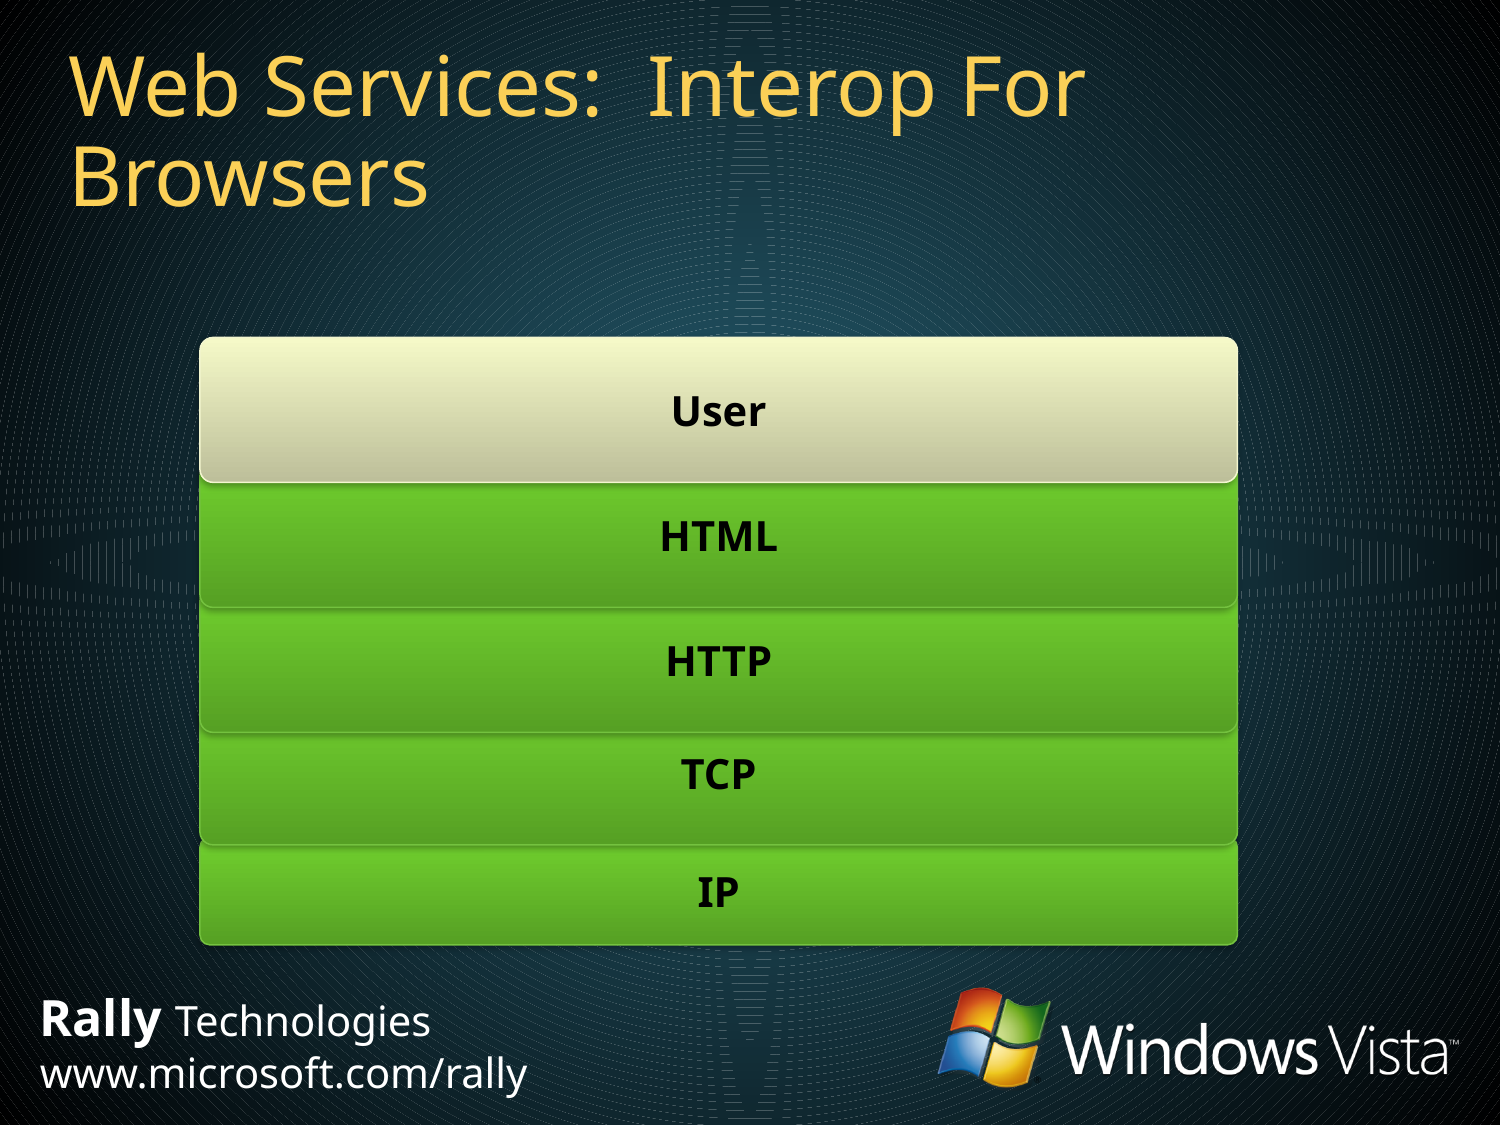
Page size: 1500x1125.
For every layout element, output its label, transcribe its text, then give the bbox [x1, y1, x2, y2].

text_box HTTP [199, 606, 1239, 734]
text_box IP [199, 845, 1239, 946]
text_box HTML [199, 481, 1239, 609]
picture [903, 953, 1481, 1125]
text_box User [199, 336, 1239, 484]
text_box TCP [199, 731, 1239, 846]
title Web Services: Interop For Browsers [52, 37, 1451, 144]
